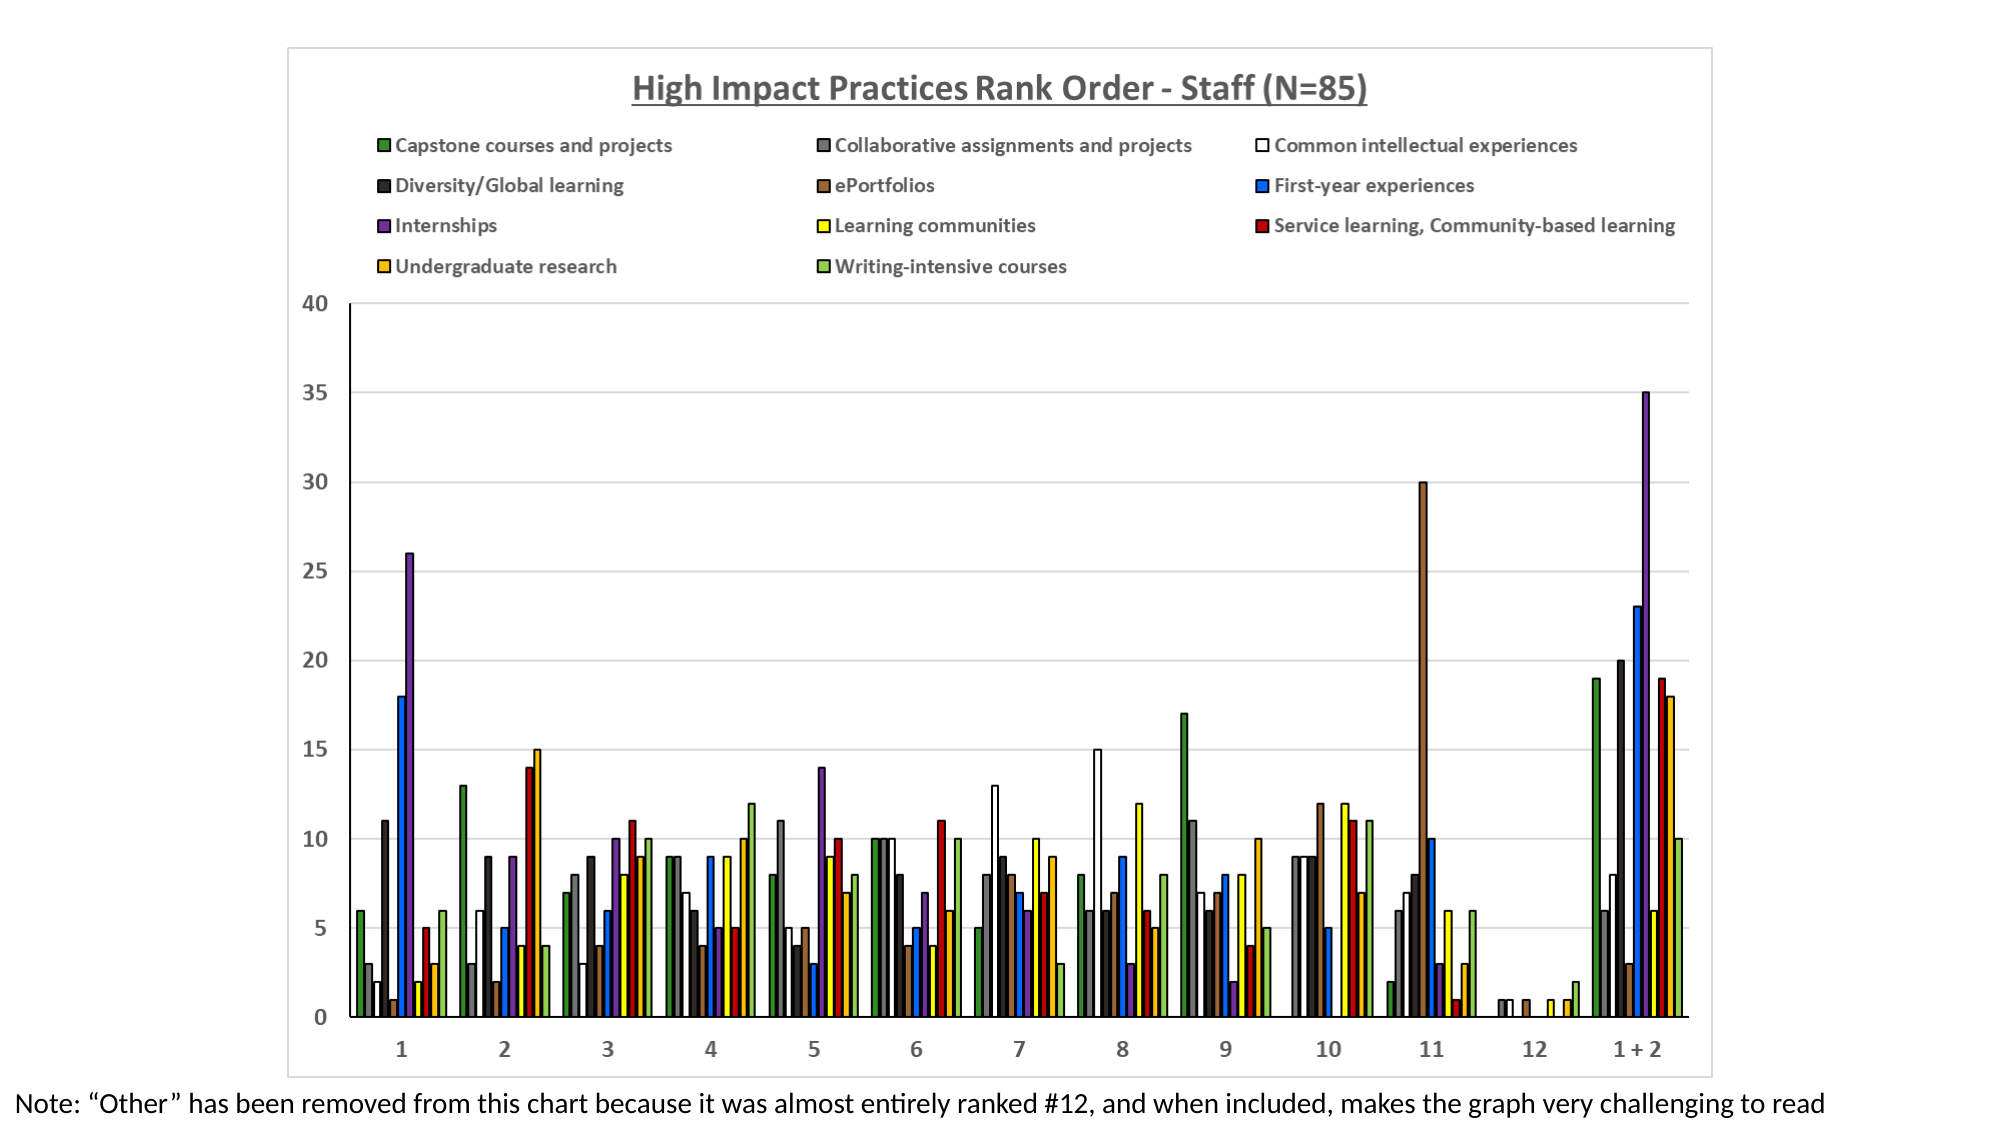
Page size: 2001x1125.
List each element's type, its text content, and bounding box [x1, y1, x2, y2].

picture [287, 47, 1713, 1078]
text_box Note: “Other” has been removed from this chart because it was almost entirely ranked #12, and when included, makes the graph very challenging to read [0, 1077, 2000, 1125]
